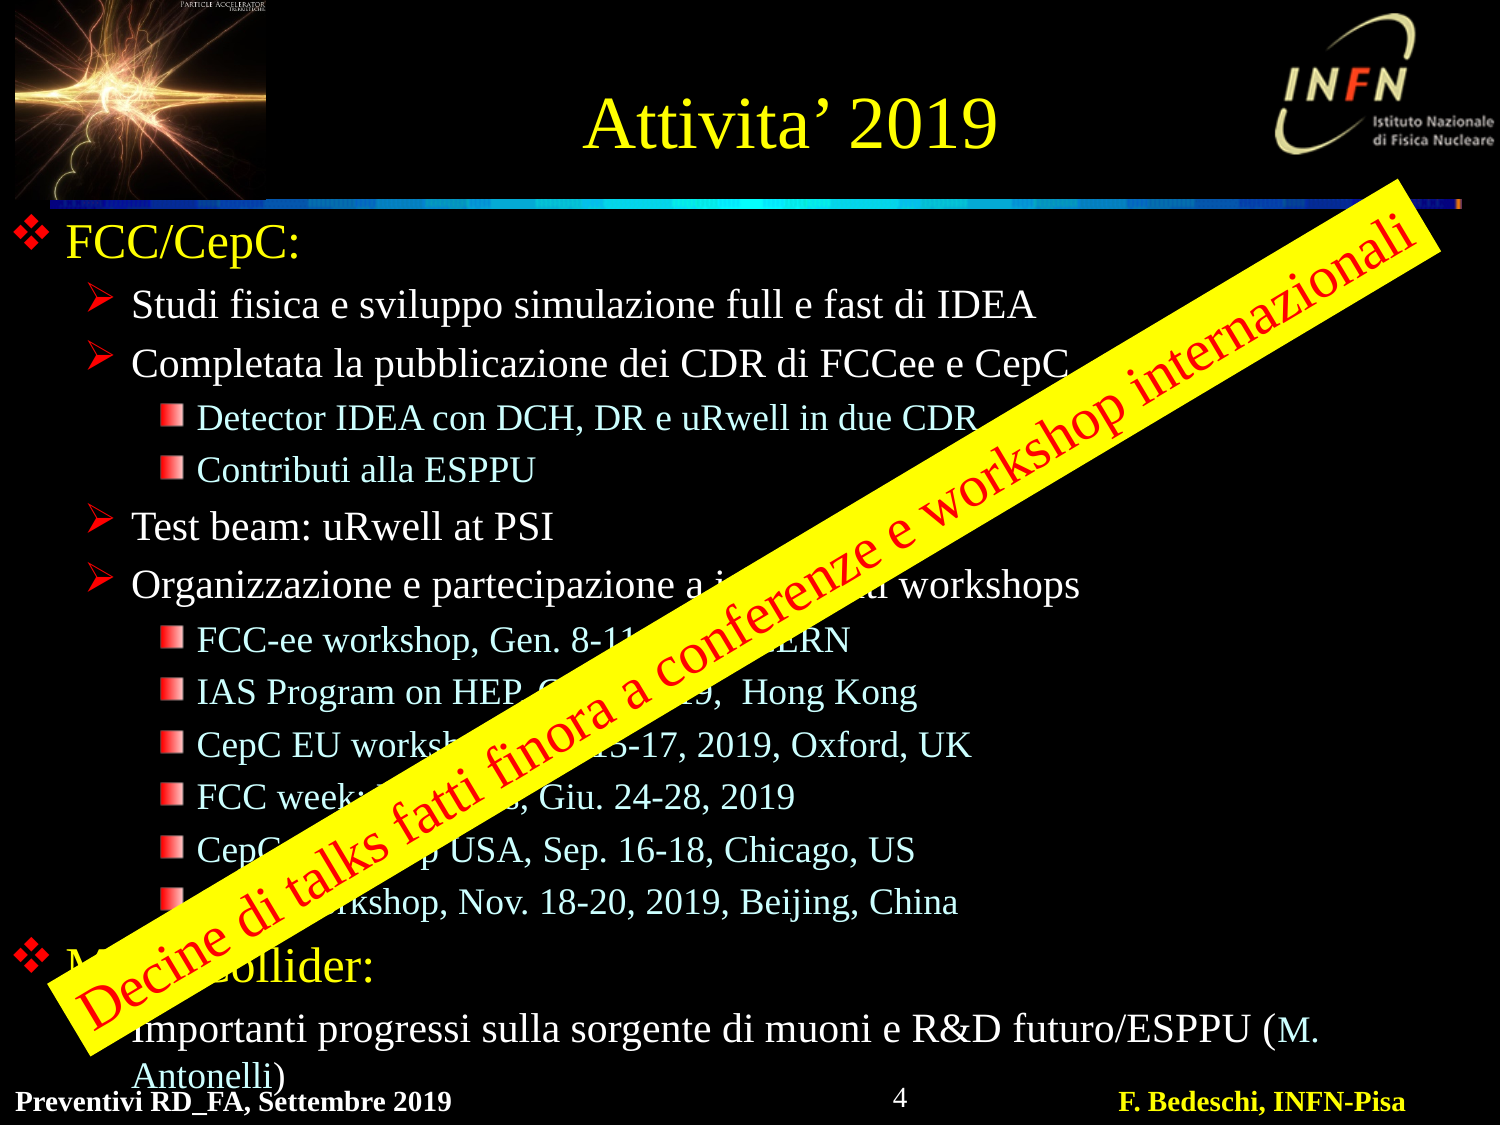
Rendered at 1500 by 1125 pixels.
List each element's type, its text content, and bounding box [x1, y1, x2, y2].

picture [1271, 0, 1500, 172]
slide_number 4 [785, 1070, 923, 1125]
picture [159, 729, 186, 756]
picture [159, 402, 186, 429]
title Attivita’ 2019 [268, 62, 1313, 175]
text_box Decine di talks fatti finora a conferenze e workshop internazionali [47, 178, 1442, 1057]
picture [159, 886, 186, 913]
slide_number Preventivi RD_FA, Settembre 2019 [0, 1074, 717, 1125]
picture [159, 781, 186, 808]
picture [159, 454, 186, 482]
footer F. Bedeschi, INFN-Pisa [1025, 1074, 1500, 1125]
list FCC/CepC: Studi fisica e sviluppo simulazione full e fast di IDEA Completata la pubblicazione dei CDR di FCCee e CepC Detector IDEA con DCH, DR e uRwell in due CDR Contributi alla ESPPU Test beam: uRwell at PSI Organizzazione e partecipazione a importanti workshops FCC-ee workshop, Gen. 8-11, 2019, CERN IAS Program on HEP, Gen.,, 2019, Hong Kong CepC EU workshop, Apr. 15-17, 2019, Oxford, UK FCC week: Bruxelles, Giu. 24-28, 2019 CepC workshop USA, Sep. 16-18, Chicago, US CepC workshop, Nov. 18-20, 2019, Beijing, China Muon Collider: Importanti progressi sulla sorgente di muoni e R&D futuro/ESPPU (M. Antonelli) [0, 201, 1495, 1075]
picture [159, 676, 186, 703]
picture [159, 624, 186, 651]
picture [15, 0, 376, 201]
picture [159, 834, 186, 861]
